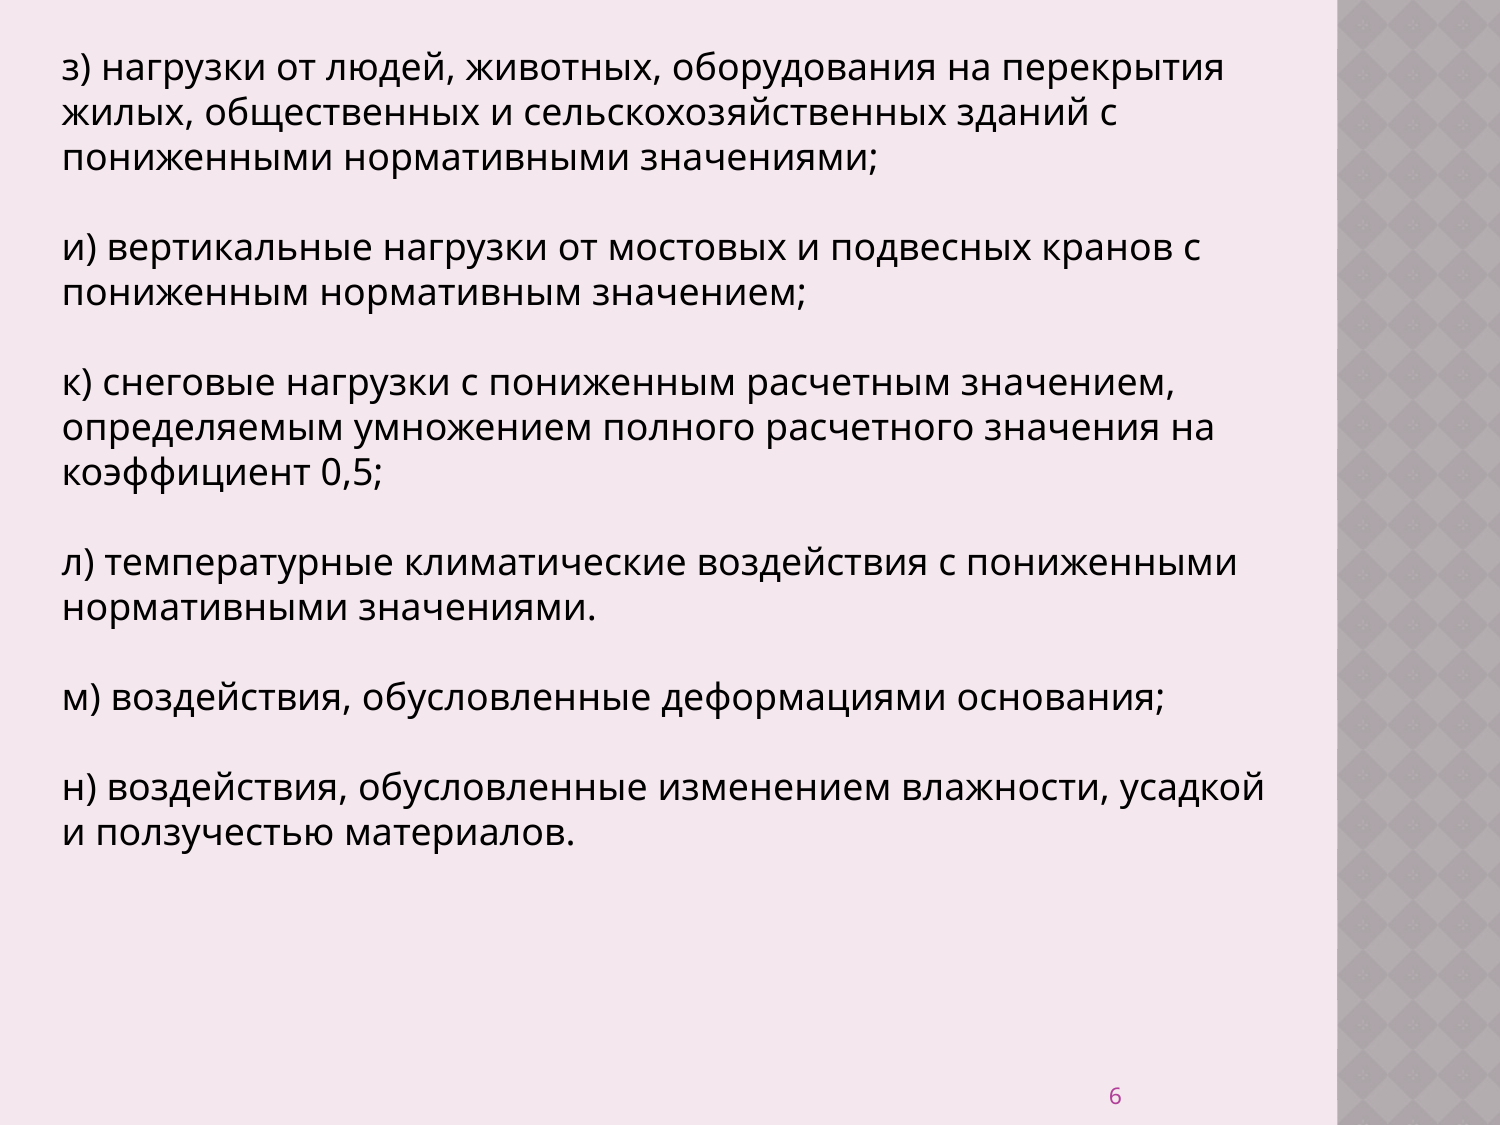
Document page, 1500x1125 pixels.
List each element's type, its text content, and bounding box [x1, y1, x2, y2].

text_box з) нагрузки от людей, животных, оборудования на перекрытия жилых, общественных и сельскохозяйственных зданий с пониженными нормативными значениями; и) вертикальные нагрузки от мостовых и подвесных кранов с пониженным нормативным значением; к) снеговые нагрузки с пониженным расчетным значением, определяемым умножением полного расчетного значения на коэффициент 0,5; л) температурные климатические воздействия с пониженными нормативными значениями. м) воздействия, обусловленные деформациями основания; н) воздействия, обусловленные изменением влажности, усадкой и ползучестью материалов. [46, 35, 1313, 905]
slide_number 6 [1025, 1075, 1122, 1113]
